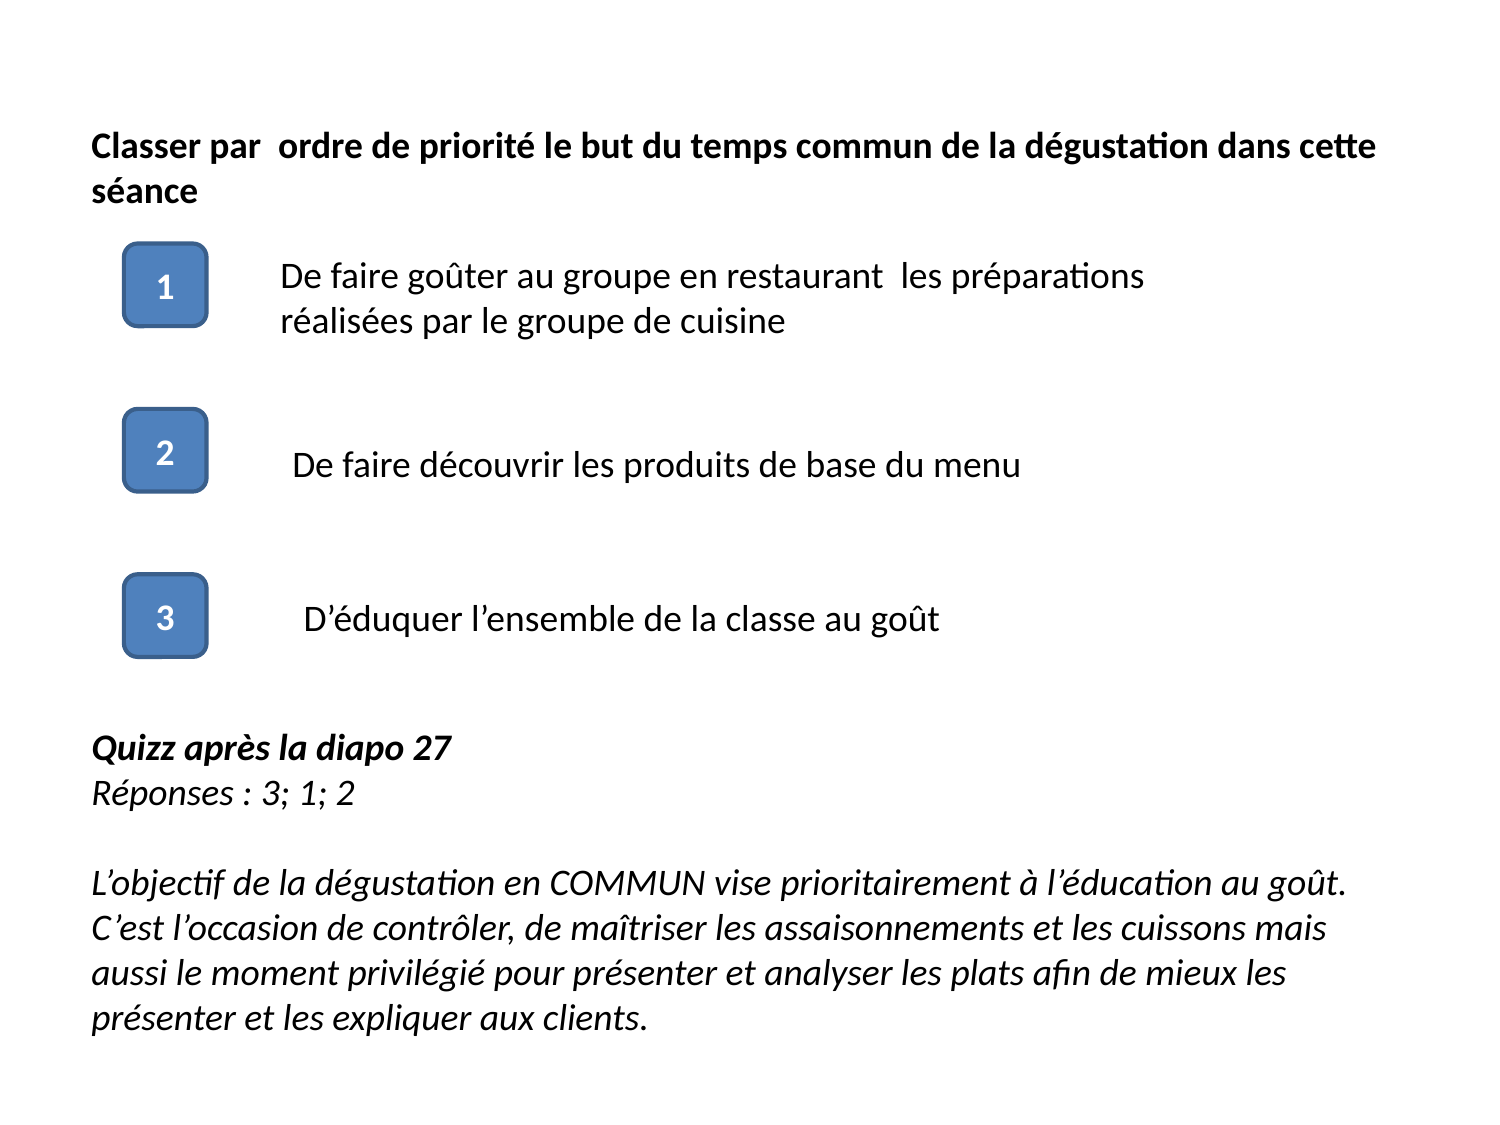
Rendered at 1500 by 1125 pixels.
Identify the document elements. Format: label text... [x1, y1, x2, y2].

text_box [123, 243, 1223, 658]
text_box Classer par ordre de priorité le but du temps commun de la dégustation dans cette séance [76, 113, 1471, 219]
text_box Quizz après la diapo 27 Réponses : 3; 1; 2 L’objectif de la dégustation en COMMUN vise prioritairement à l’éducation au goût. C’est l’occasion de contrôler, de maîtriser les assaisonnements et les cuissons mais aussi le moment privilégié pour présenter et analyser les plats afin de mieux les présenter et les expliquer aux clients. [76, 715, 1382, 1091]
